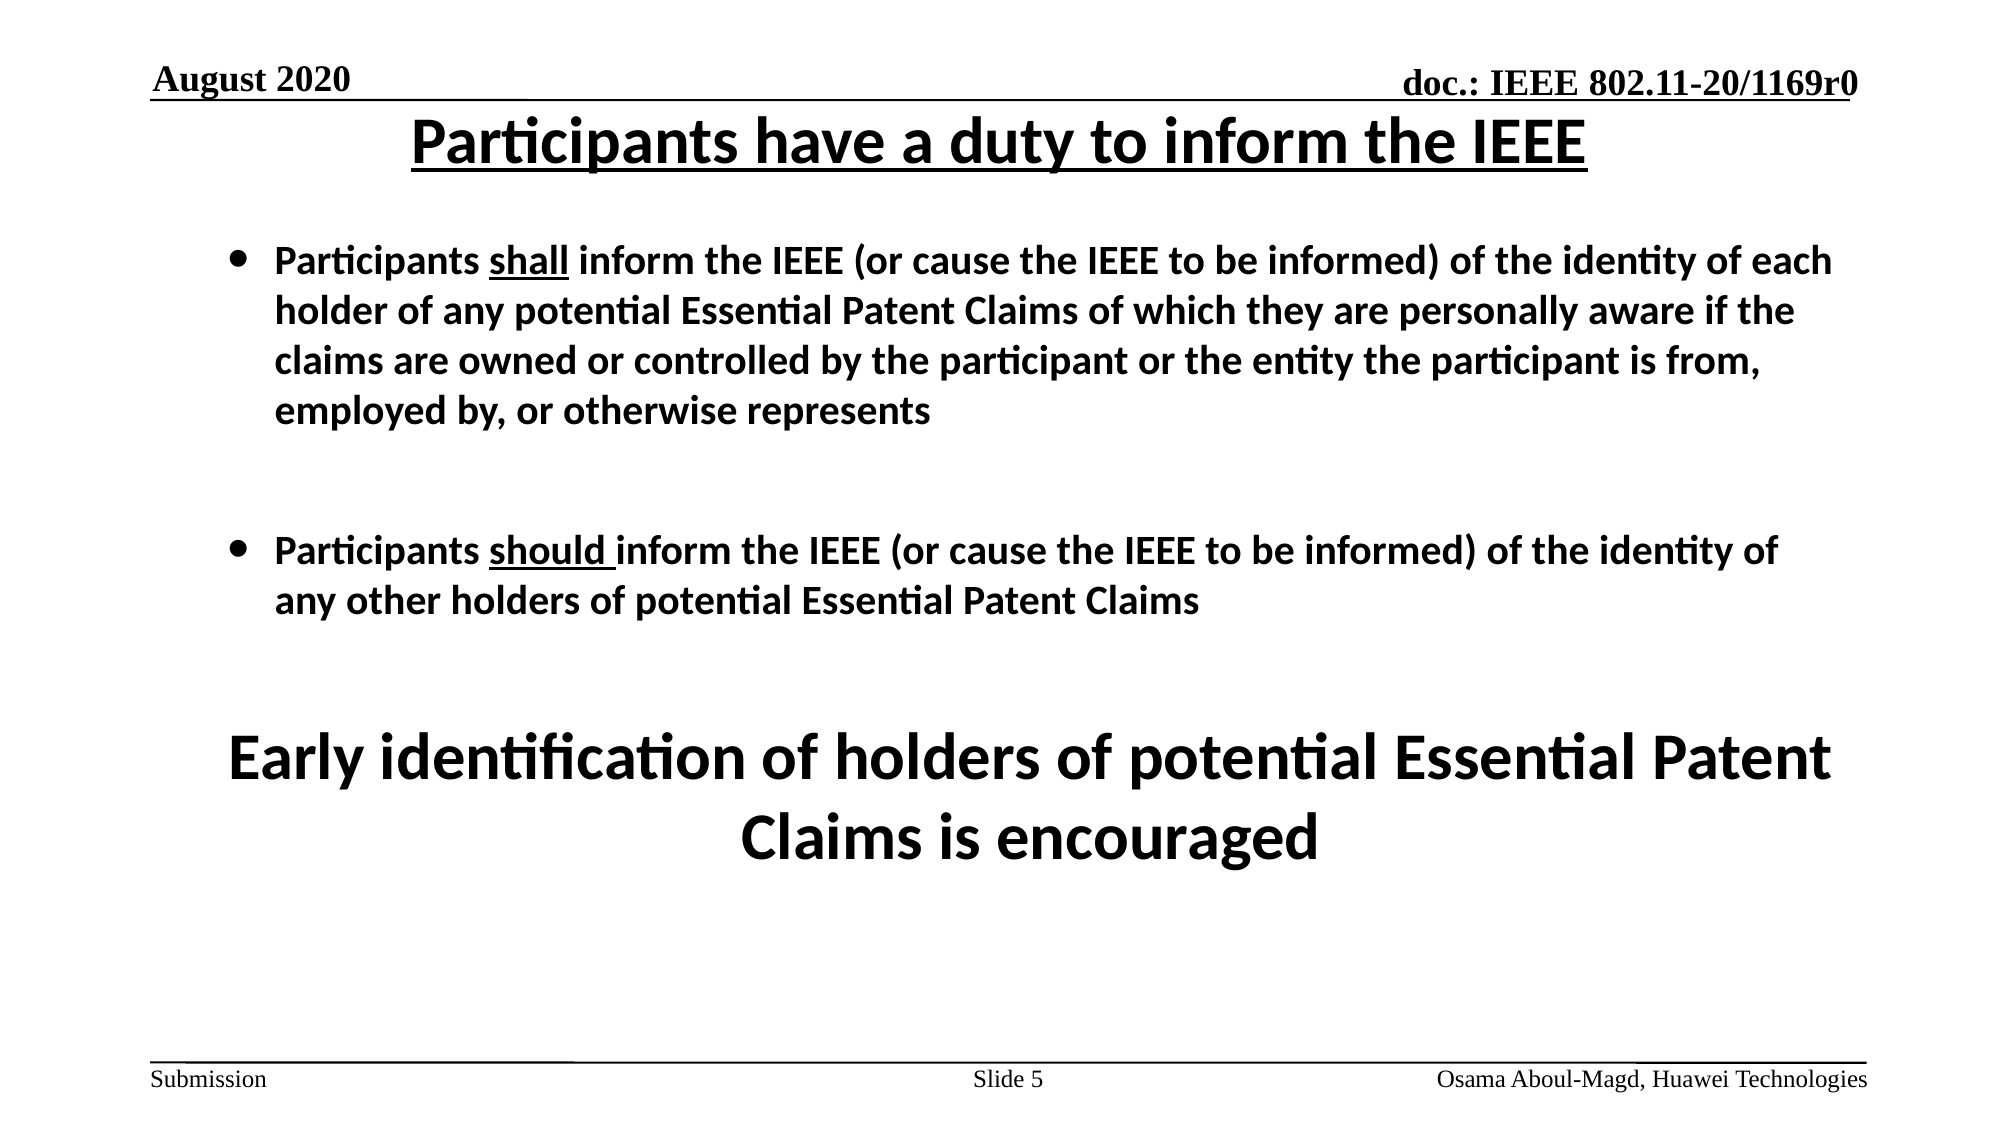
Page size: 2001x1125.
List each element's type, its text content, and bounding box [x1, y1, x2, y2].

footer Osama Aboul-Magd, Huawei Technologies [1171, 1061, 1869, 1093]
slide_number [152, 54, 563, 100]
title Participants have a duty to inform the IEEE [362, 112, 1638, 163]
list Participants shall inform the IEEE (or cause the IEEE to be informed) of the identity of each holder of any potential Essential Patent Claims of which they are personally aware if the claims are owned or controlled by the participant or the entity the participant is from, employed by, or otherwise represents Participants should inform the IEEE (or cause the IEEE to be informed) of the identity of any other holders of potential Essential Patent Claims Early identification of holders of potential Essential Patent Claims is encouraged [137, 224, 1851, 901]
slide_number Slide 5 [950, 1061, 1067, 1123]
